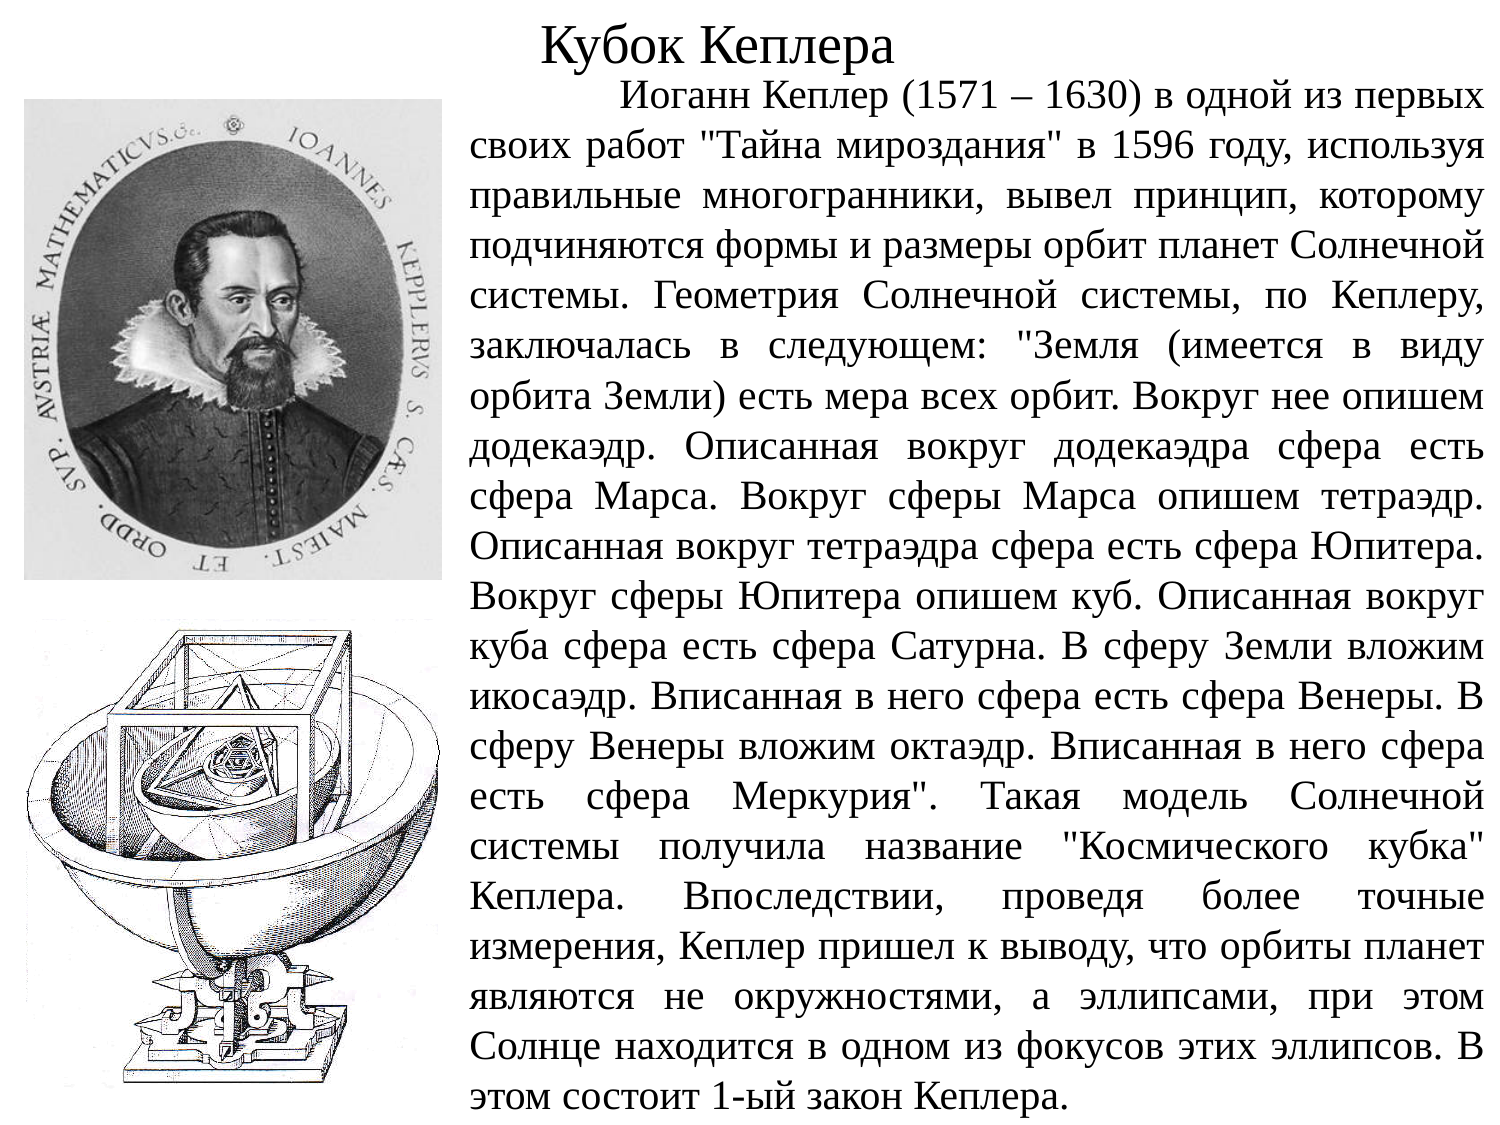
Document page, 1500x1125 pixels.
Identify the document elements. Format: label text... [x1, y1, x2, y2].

title Кубок Кеплера [87, 0, 1363, 83]
text_box Иоганн Кеплер (1571 – 1630) в одной из первых своих работ "Тайна мироздания" в 1596 году, используя правильные многогранники, вывел принцип, которому подчиняются формы и размеры орбит планет Солнечной системы. Геометрия Солнечной системы, по Кеплеру, заключалась в следующем: "Земля (имеется в виду орбита Земли) есть мера всех орбит. Вокруг нее опишем додекаэдр. Описанная вокруг додекаэдра сфера есть сфера Марса. Вокруг сферы Марса опишем тетраэдр. Описанная вокруг тетраэдра сфера есть сфера Юпитера. Вокруг сферы Юпитера опишем куб. Описанная вокруг куба сфера есть сфера Сатурна. В сферу Земли вложим икосаэдр. Вписанная в него сфера есть сфера Венеры. В сферу Венеры вложим октаэдр. Вписанная в него сфера есть сфера Меркурия". Такая модель Солнечной системы получила название "Космического кубка" Кеплера. Впоследствии, проведя более точные измерения, Кеплер пришел к выводу, что орбиты планет являются не окружностями, а эллипсами, при этом Солнце находится в одном из фокусов этих эллипсов. В этом состоит 1-ый закон Кеплера. [454, 59, 1500, 1125]
picture [24, 99, 442, 580]
picture [24, 612, 441, 1091]
